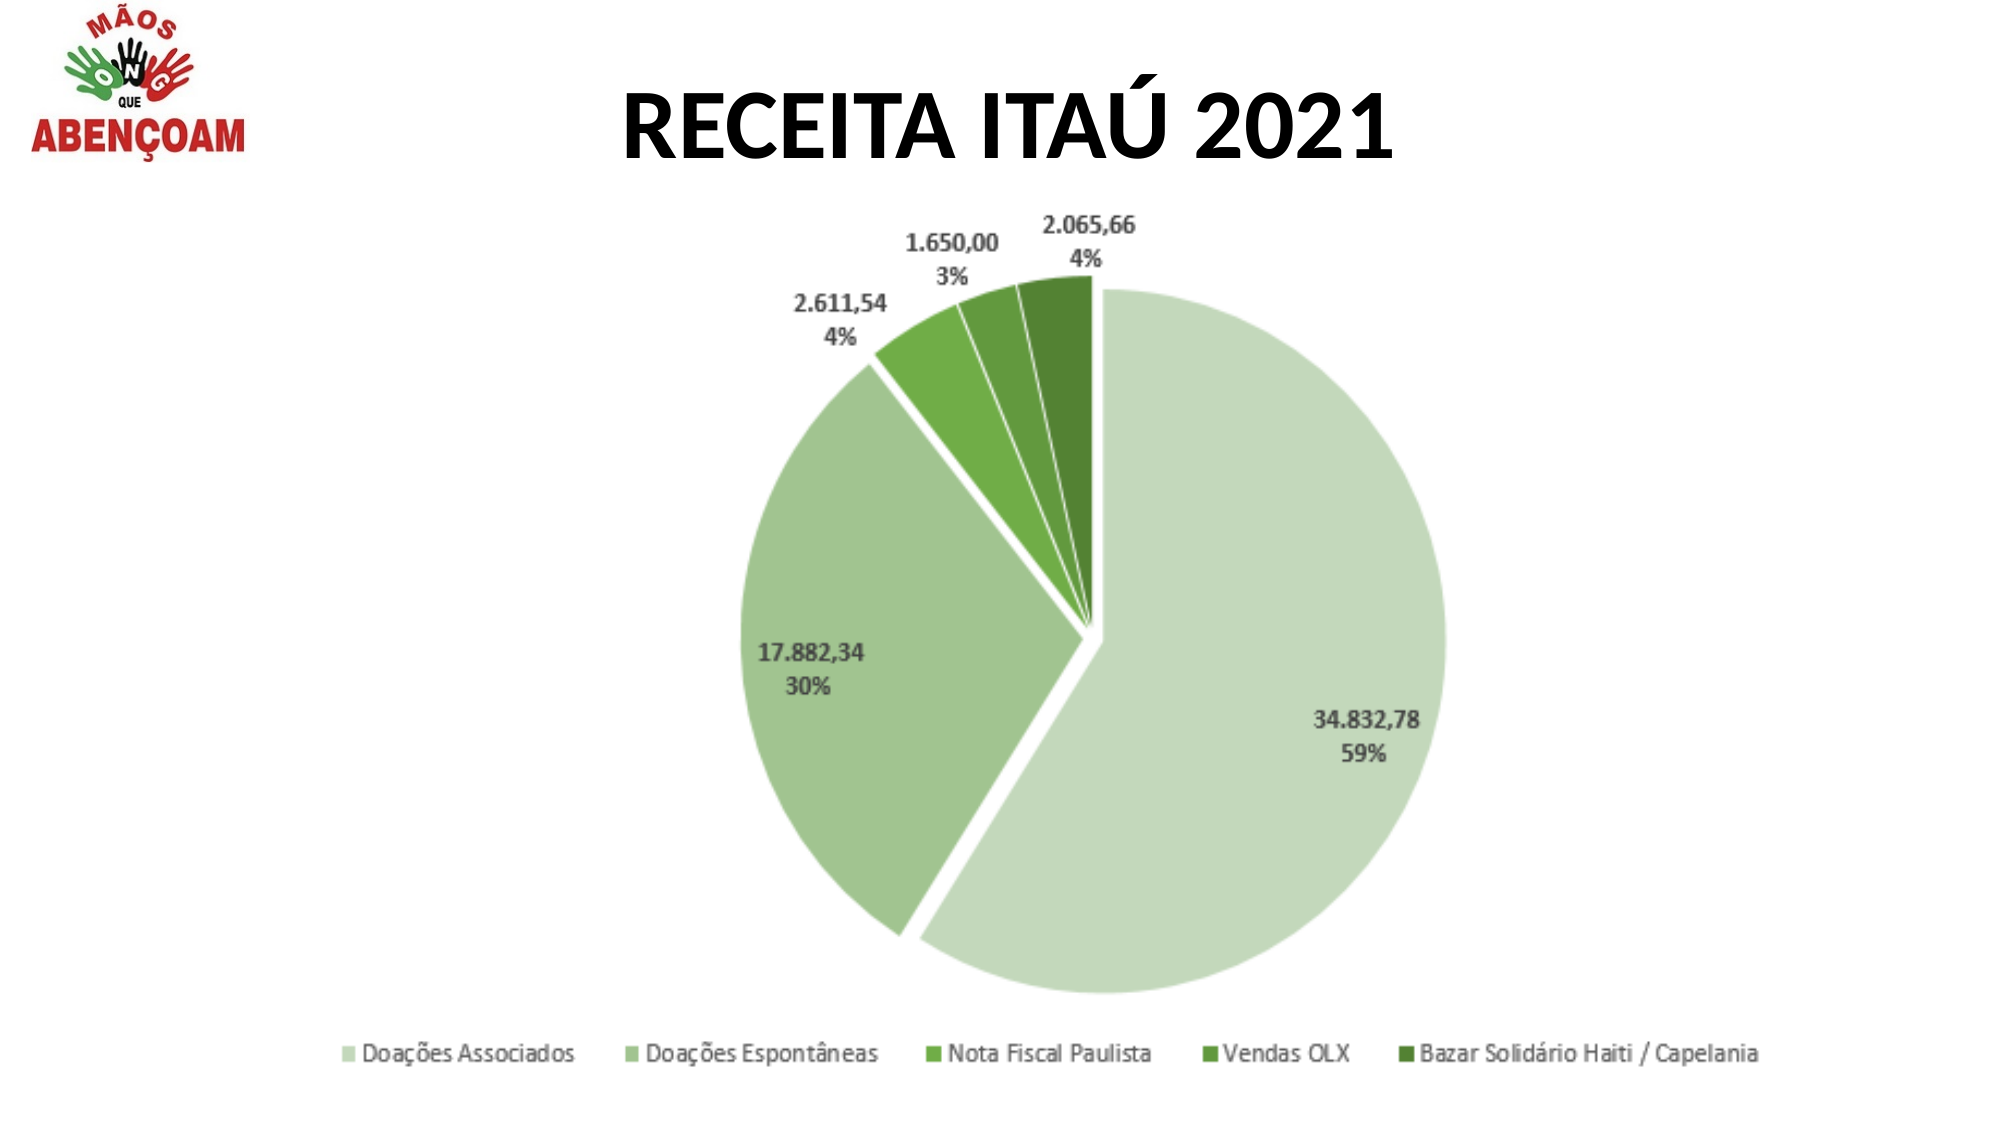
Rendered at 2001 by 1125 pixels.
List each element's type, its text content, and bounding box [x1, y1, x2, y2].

text_box RECEITA ITAÚ 2021 [482, 51, 1537, 169]
picture [30, 0, 250, 163]
picture [66, 169, 1879, 1096]
